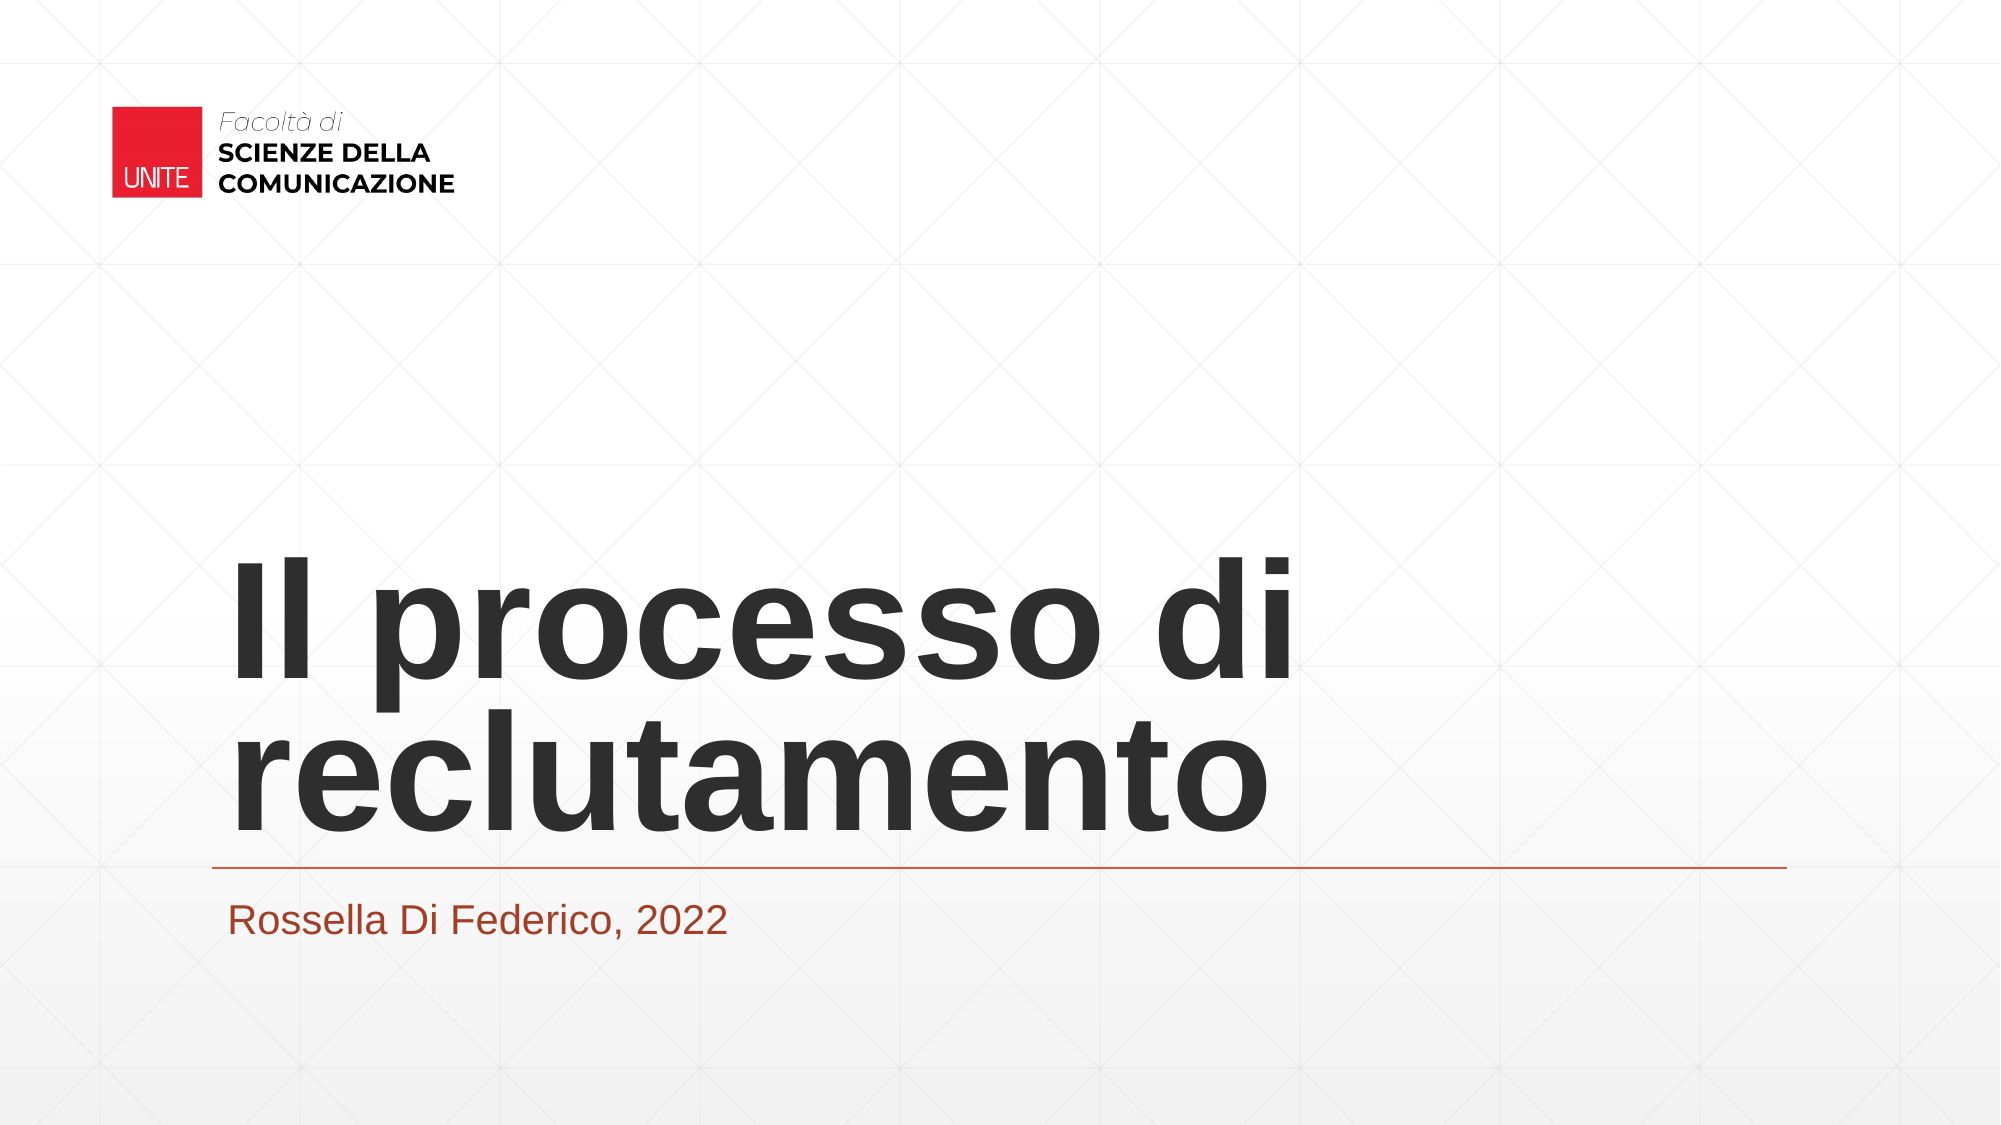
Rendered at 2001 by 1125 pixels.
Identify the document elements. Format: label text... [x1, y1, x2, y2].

picture [101, 98, 464, 206]
title Il processo di reclutamento [212, 212, 1788, 869]
subtitle Rossella Di Federico, 2022 [212, 891, 1788, 967]
